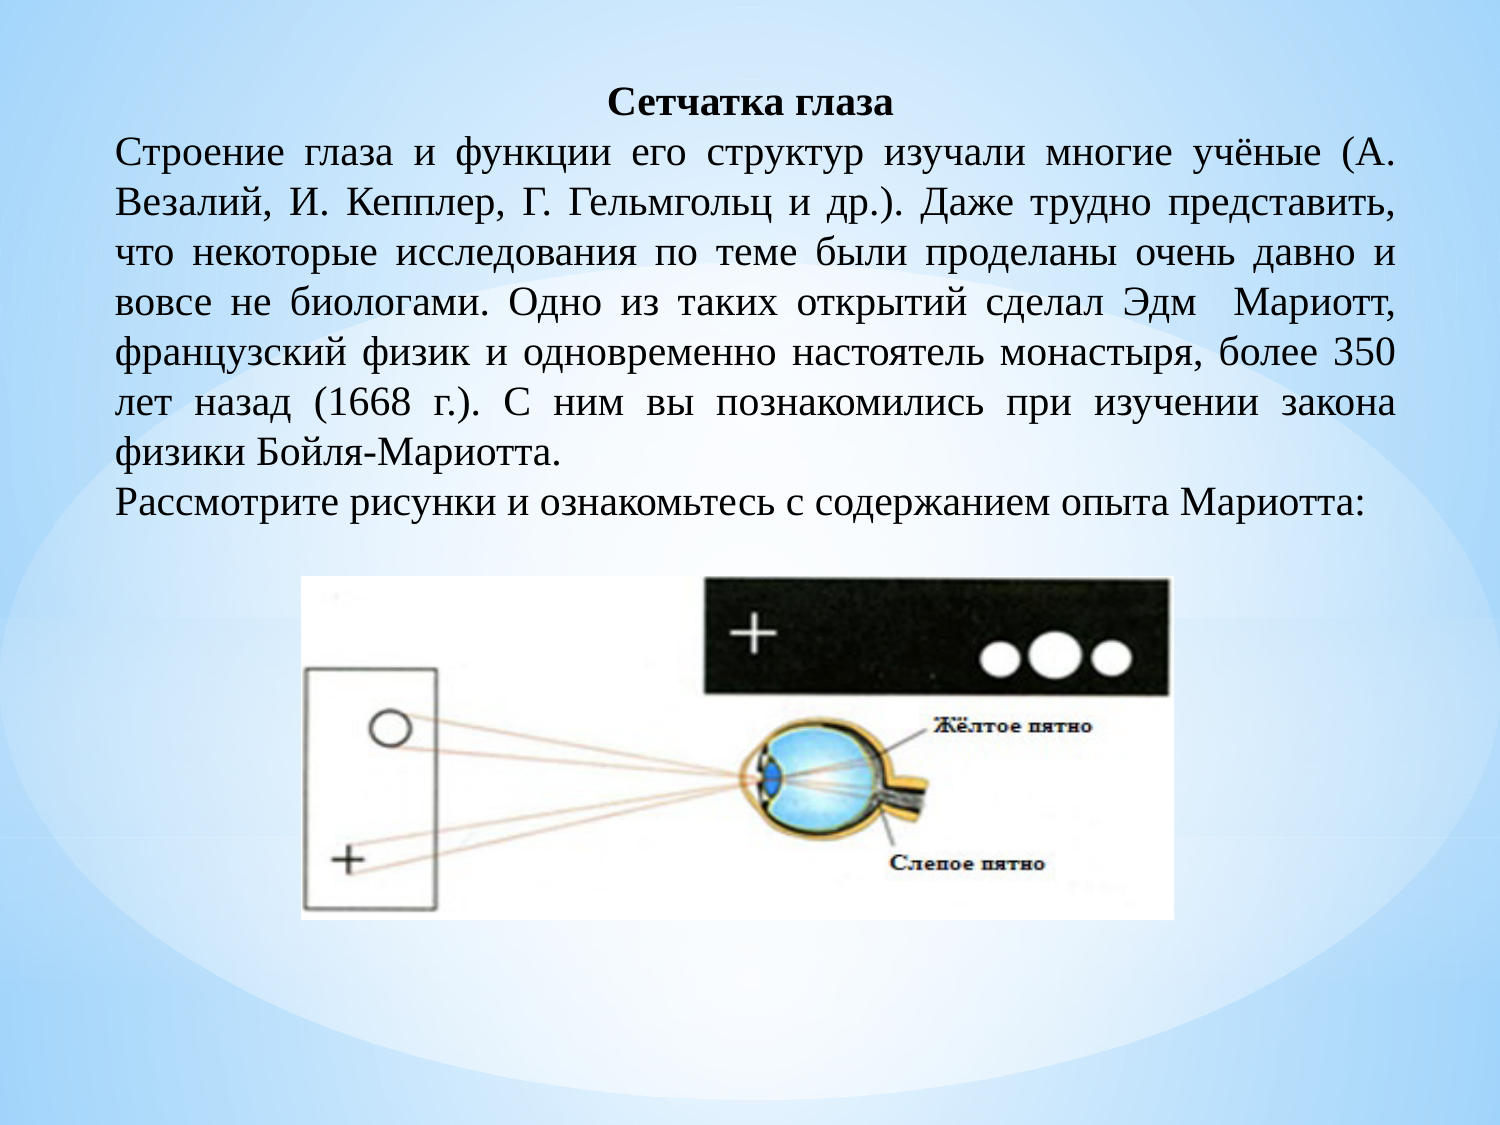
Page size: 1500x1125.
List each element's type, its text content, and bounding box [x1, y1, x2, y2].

text_box Сетчатка глаза Строение глаза и функции его структур изучали многие учёные (А. Везалий, И. Кепплер, Г. Гельмгольц и др.). Даже трудно представить, что некоторые исследования по теме были проделаны очень давно и вовсе не биологами. Одно из таких открытий сделал Эдм Мариотт, французский физик и одновременно настоятель монастыря, более 350 лет назад (1668 г.). С ним вы познакомились при изучении закона физики Бойля-Мариотта. Рассмотрите рисунки и ознакомьтесь с содержанием опыта Мариотта: [100, 66, 1412, 577]
picture [300, 576, 1175, 920]
